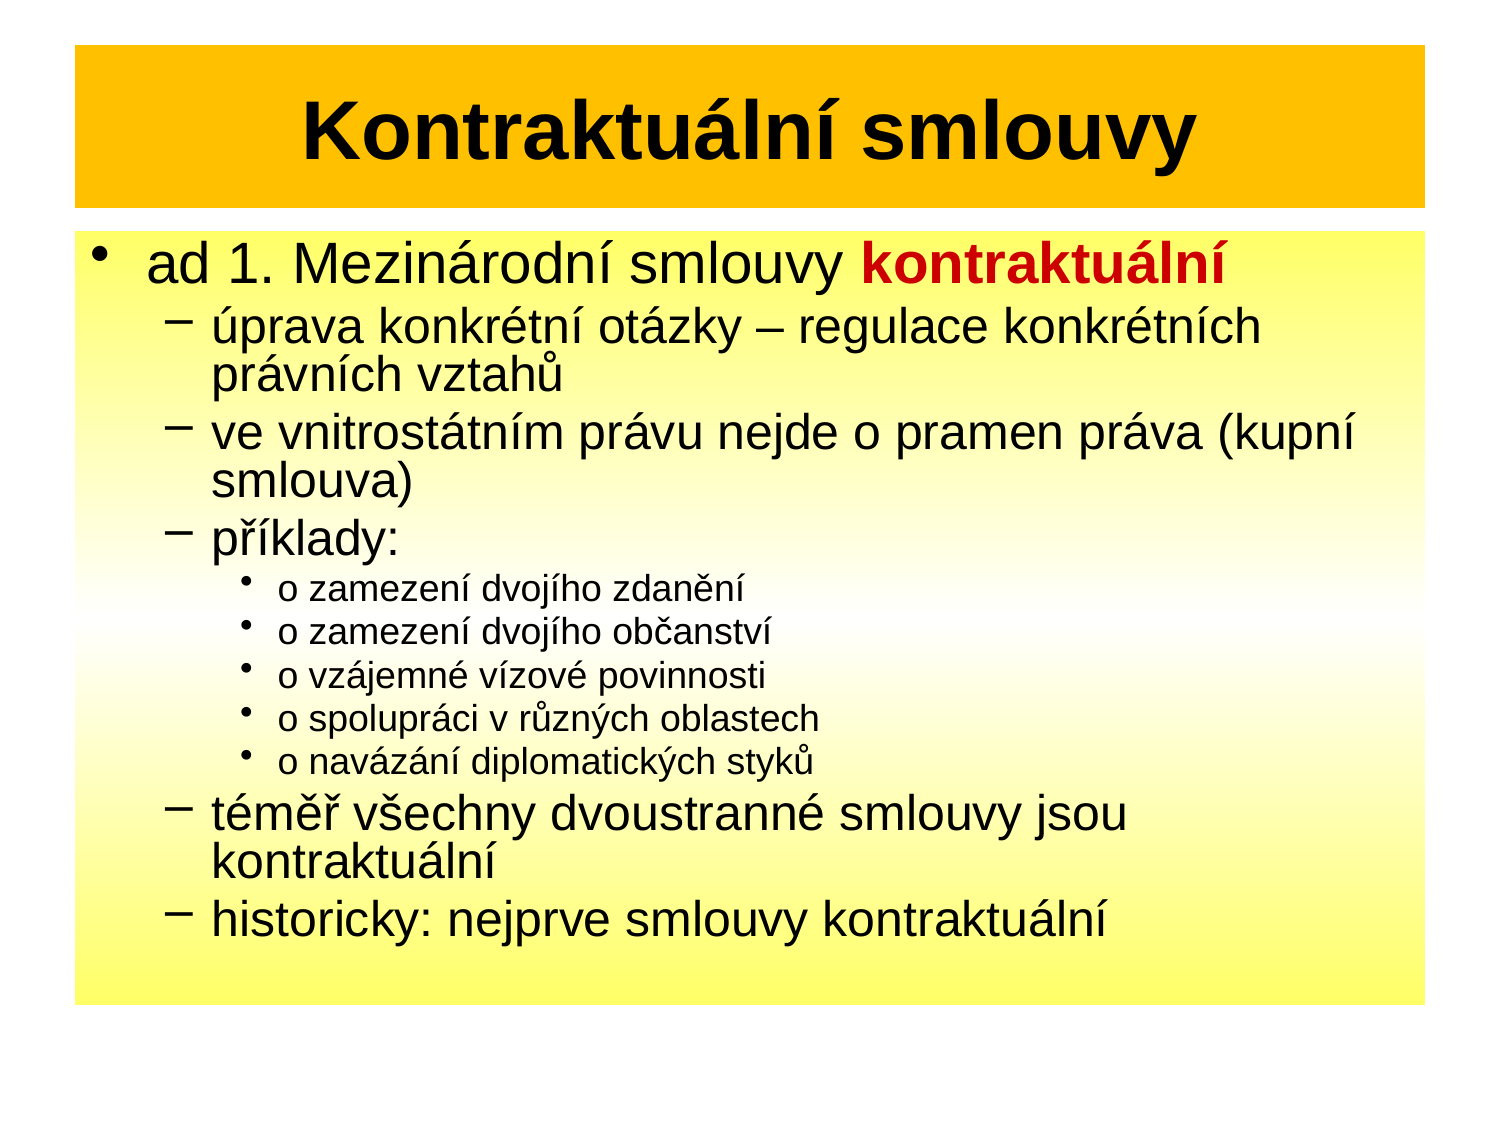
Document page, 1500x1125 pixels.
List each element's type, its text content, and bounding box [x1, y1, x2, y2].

list ad 1. Mezinárodní smlouvy kontraktuální úprava konkrétní otázky – regulace konkrétních právních vztahů ve vnitrostátním právu nejde o pramen práva (kupní smlouva) příklady: o zamezení dvojího zdanění o zamezení dvojího občanství o vzájemné vízové povinnosti o spolupráci v různých oblastech o navázání diplomatických styků téměř všechny dvoustranné smlouvy jsou kontraktuální historicky: nejprve smlouvy kontraktuální [75, 231, 1425, 1005]
title Kontraktuální smlouvy [75, 45, 1425, 208]
